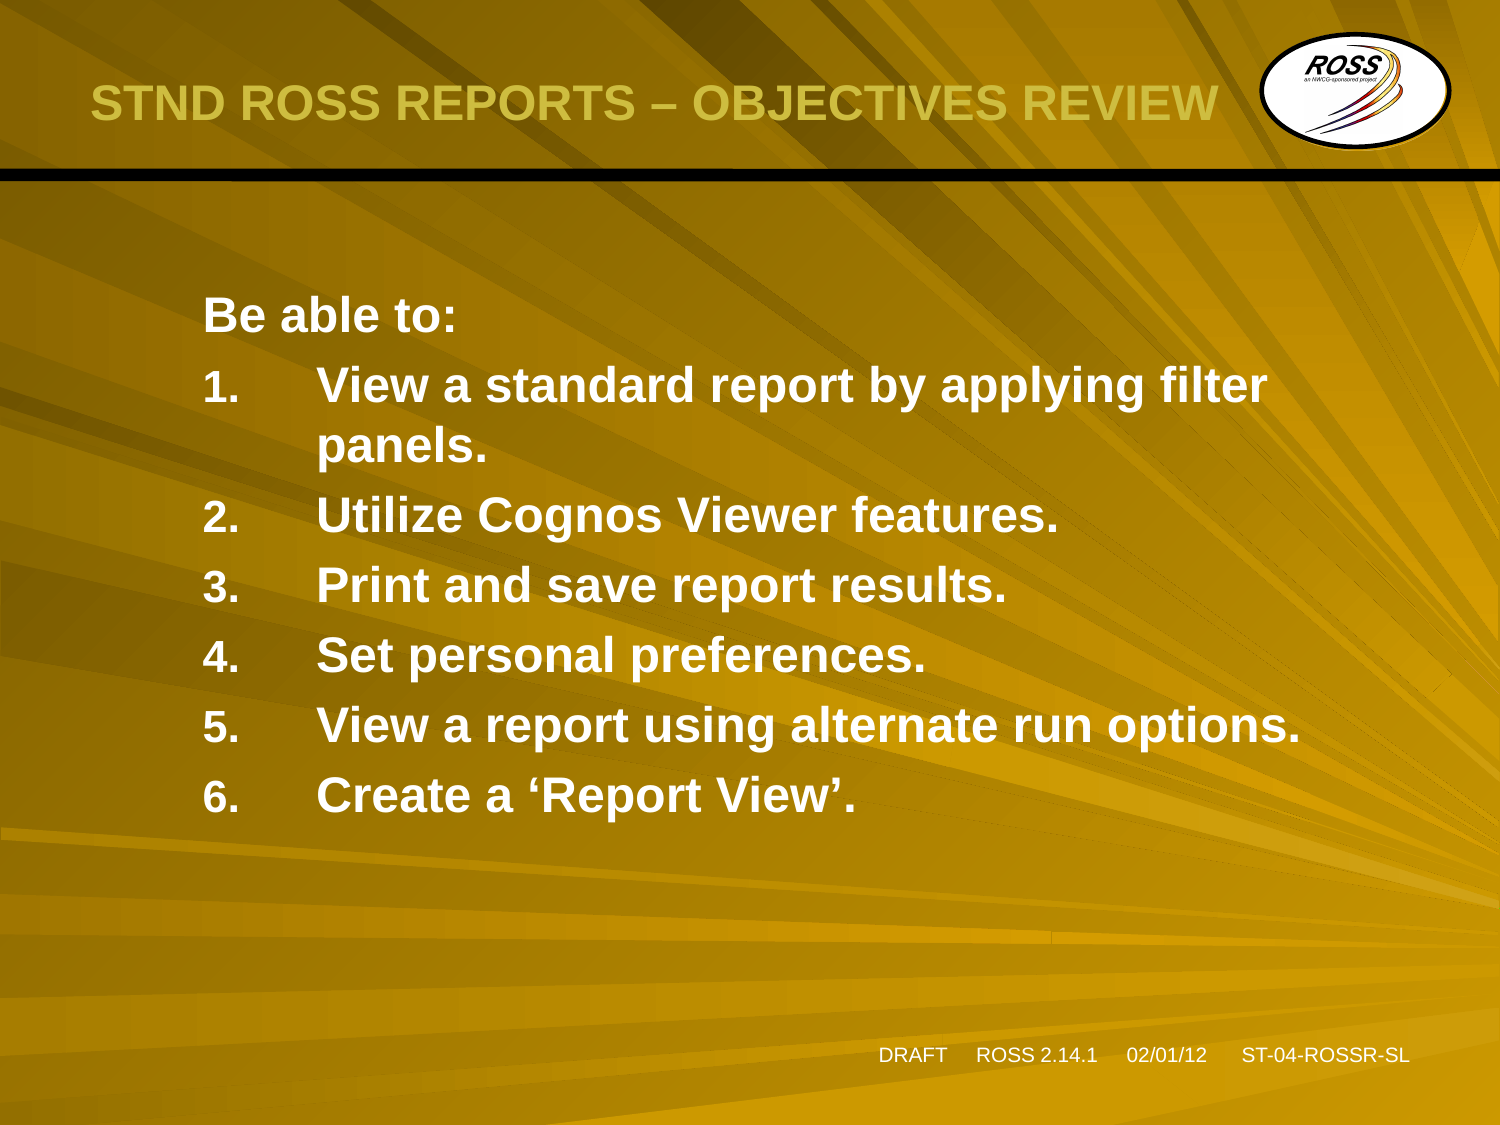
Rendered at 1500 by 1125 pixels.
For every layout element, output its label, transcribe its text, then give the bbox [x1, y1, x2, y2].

list Be able to: View a standard report by applying filter panels. Utilize Cognos Viewer features. Print and save report results. Set personal preferences. View a report using alternate run options. Create a ‘Report View’. [187, 274, 1401, 1013]
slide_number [612, 1023, 1426, 1100]
title STND ROSS REPORTS – OBJECTIVES REVIEW [74, 24, 1426, 176]
